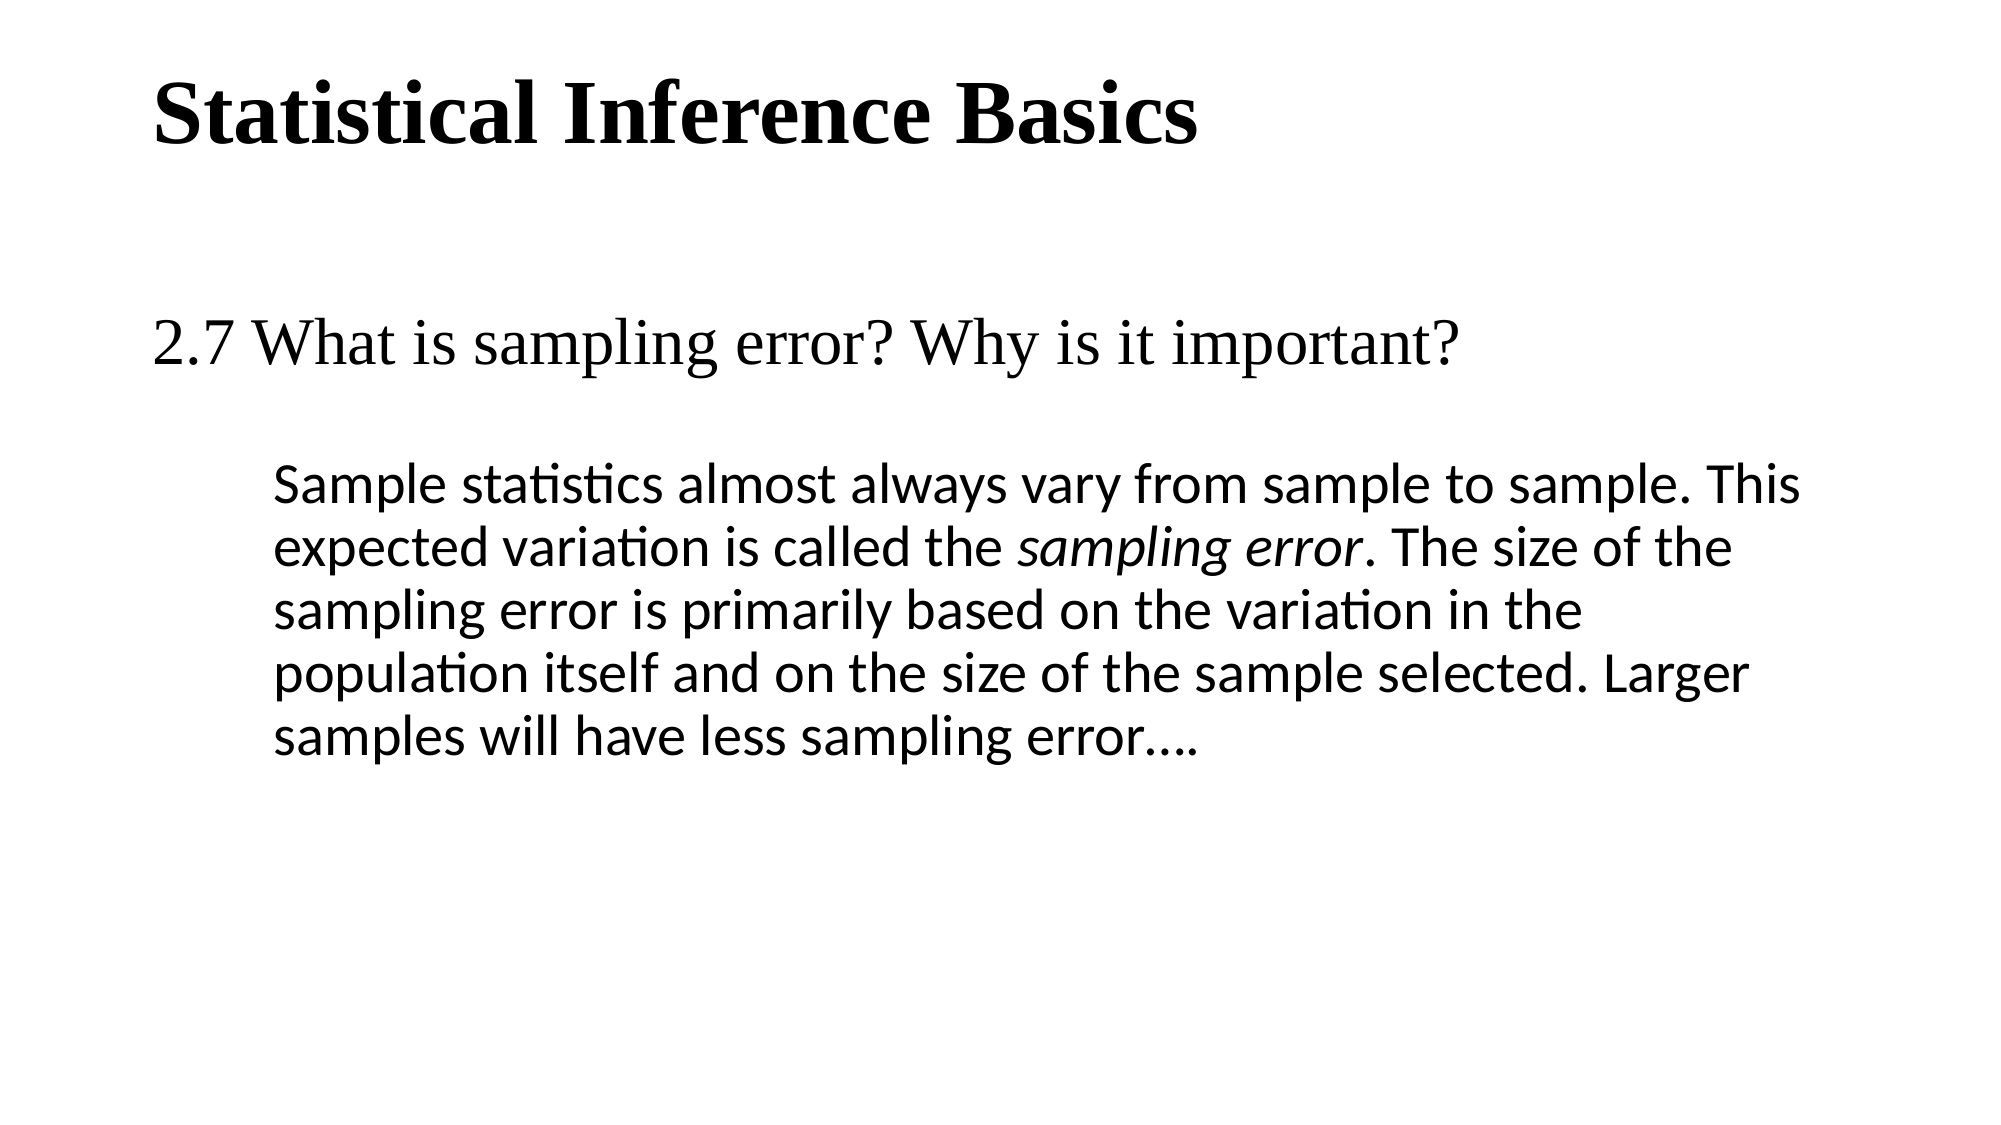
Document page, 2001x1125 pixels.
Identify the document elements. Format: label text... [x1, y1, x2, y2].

list 2.7 What is sampling error? Why is it important? Sample statistics almost always vary from sample to sample. This expected variation is called the sampling error. The size of the sampling error is primarily based on the variation in the population itself and on the size of the sample selected. Larger samples will have less sampling error…. [137, 299, 1863, 1014]
title Statistical Inference Basics [137, 59, 1863, 278]
